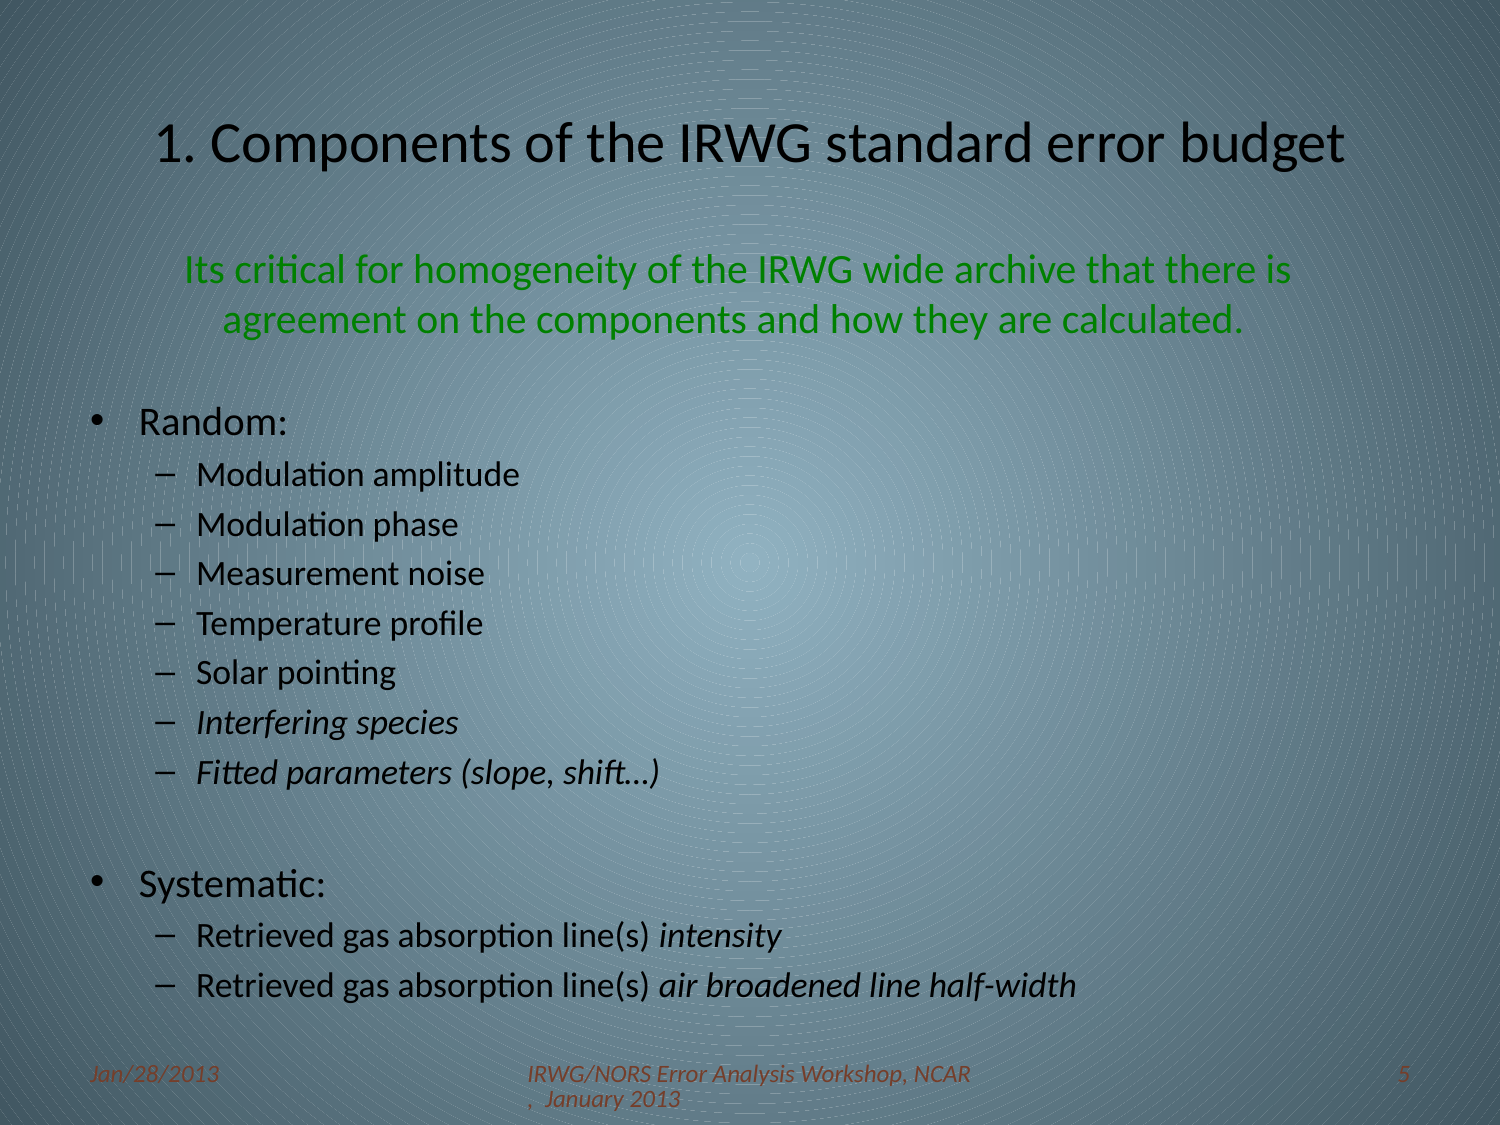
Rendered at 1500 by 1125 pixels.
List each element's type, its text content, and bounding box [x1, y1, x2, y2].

title 1. Components of the IRWG standard error budget [75, 45, 1425, 233]
list Random: Modulation amplitude Modulation phase Measurement noise Temperature profile Solar pointing Interfering species Fitted parameters (slope, shift…) Systematic: Retrieved gas absorption line(s) intensity Retrieved gas absorption line(s) air broadened line half-width [75, 387, 1425, 1013]
slide_number 5 [1074, 1042, 1425, 1103]
slide_number Jan/28/2013 [75, 1042, 425, 1103]
footer IRWG/NORS Error Analysis Workshop, NCAR, January 2013 [512, 1042, 988, 1103]
text_box Its critical for homogeneity of the IRWG wide archive that there is agreement on the components and how they are calculated. [113, 234, 1364, 349]
